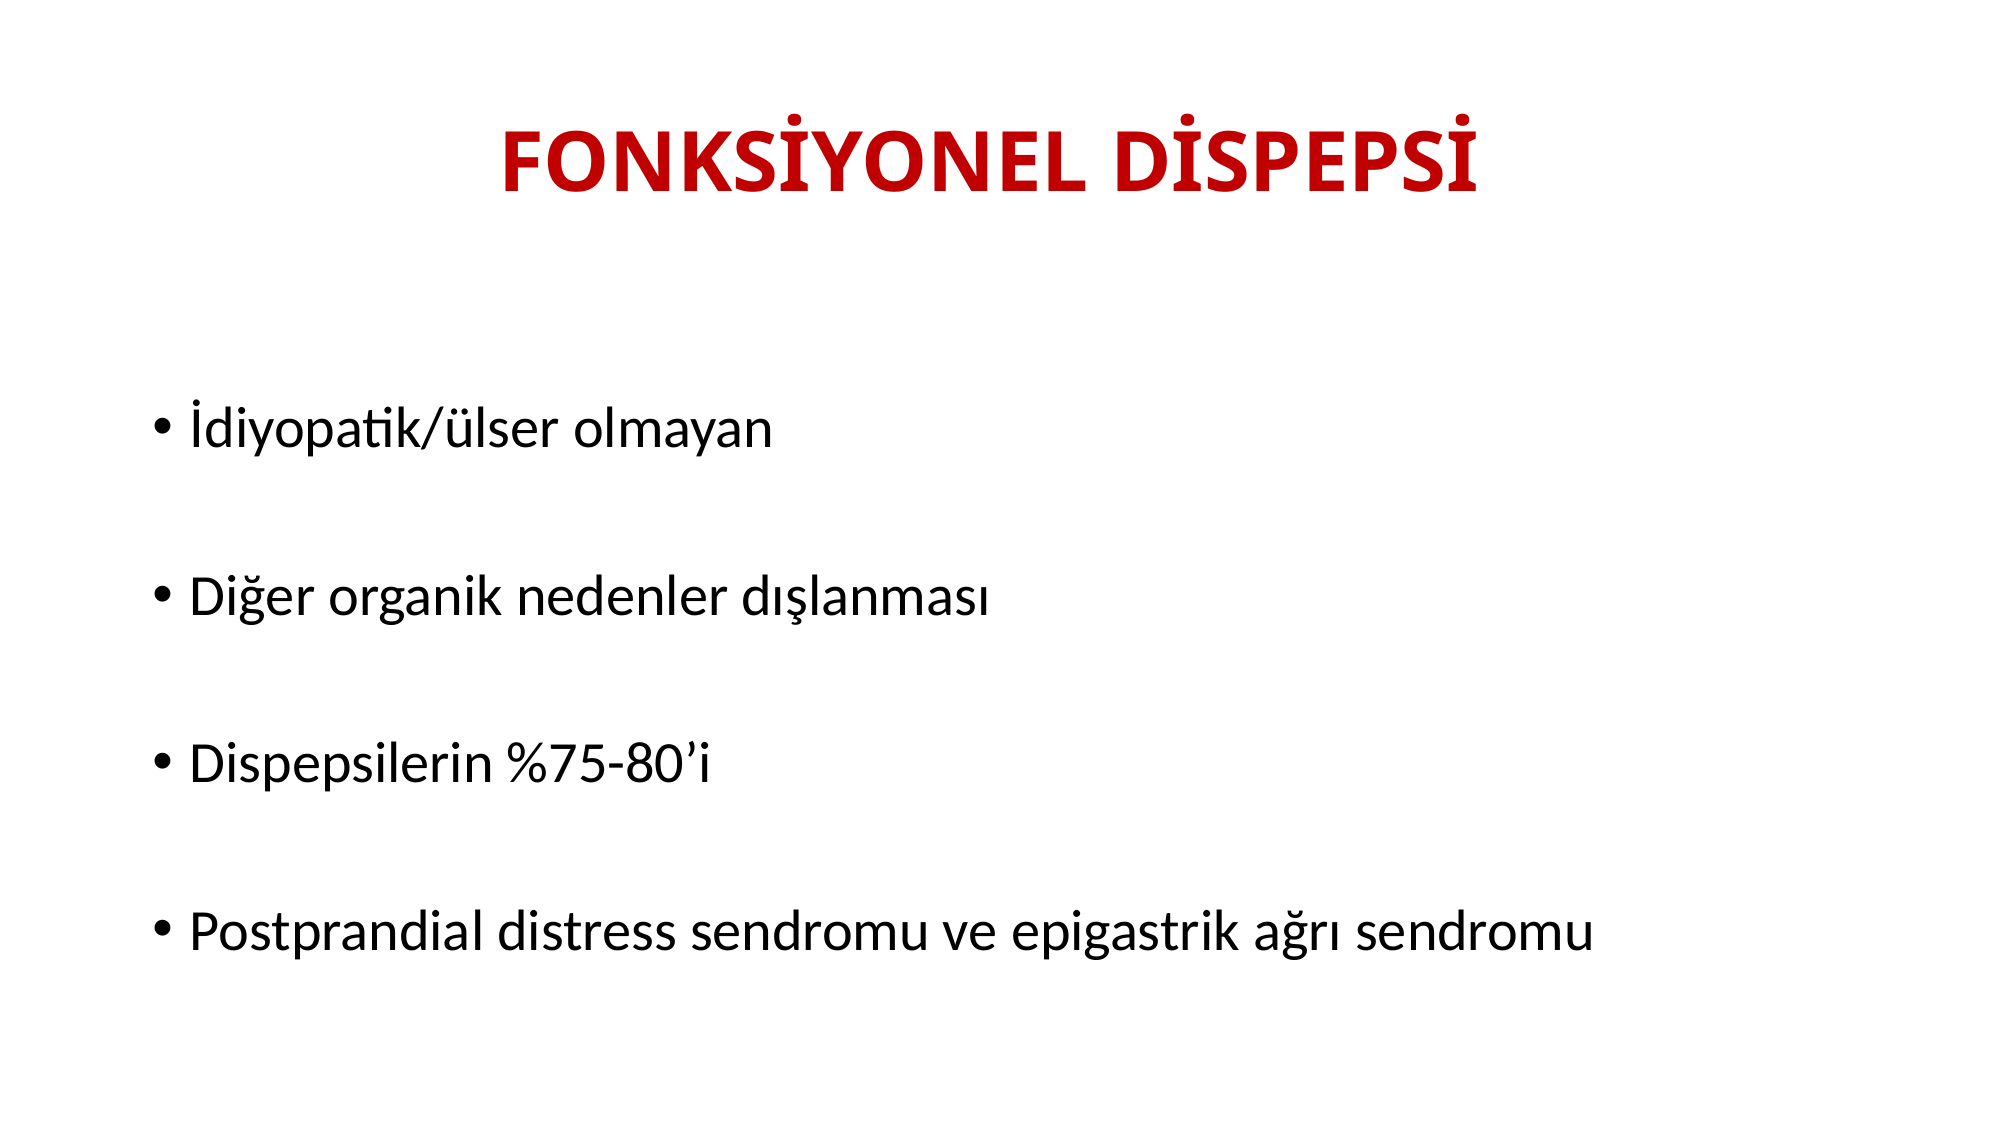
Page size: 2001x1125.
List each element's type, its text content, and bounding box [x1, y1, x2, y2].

list İdiyopatik/ülser olmayan Diğer organik nedenler dışlanması Dispepsilerin %75-80’i Postprandial distress sendromu ve epigastrik ağrı sendromu [137, 299, 1863, 1014]
title FONKSİYONEL DİSPEPSİ [137, 55, 1863, 273]
